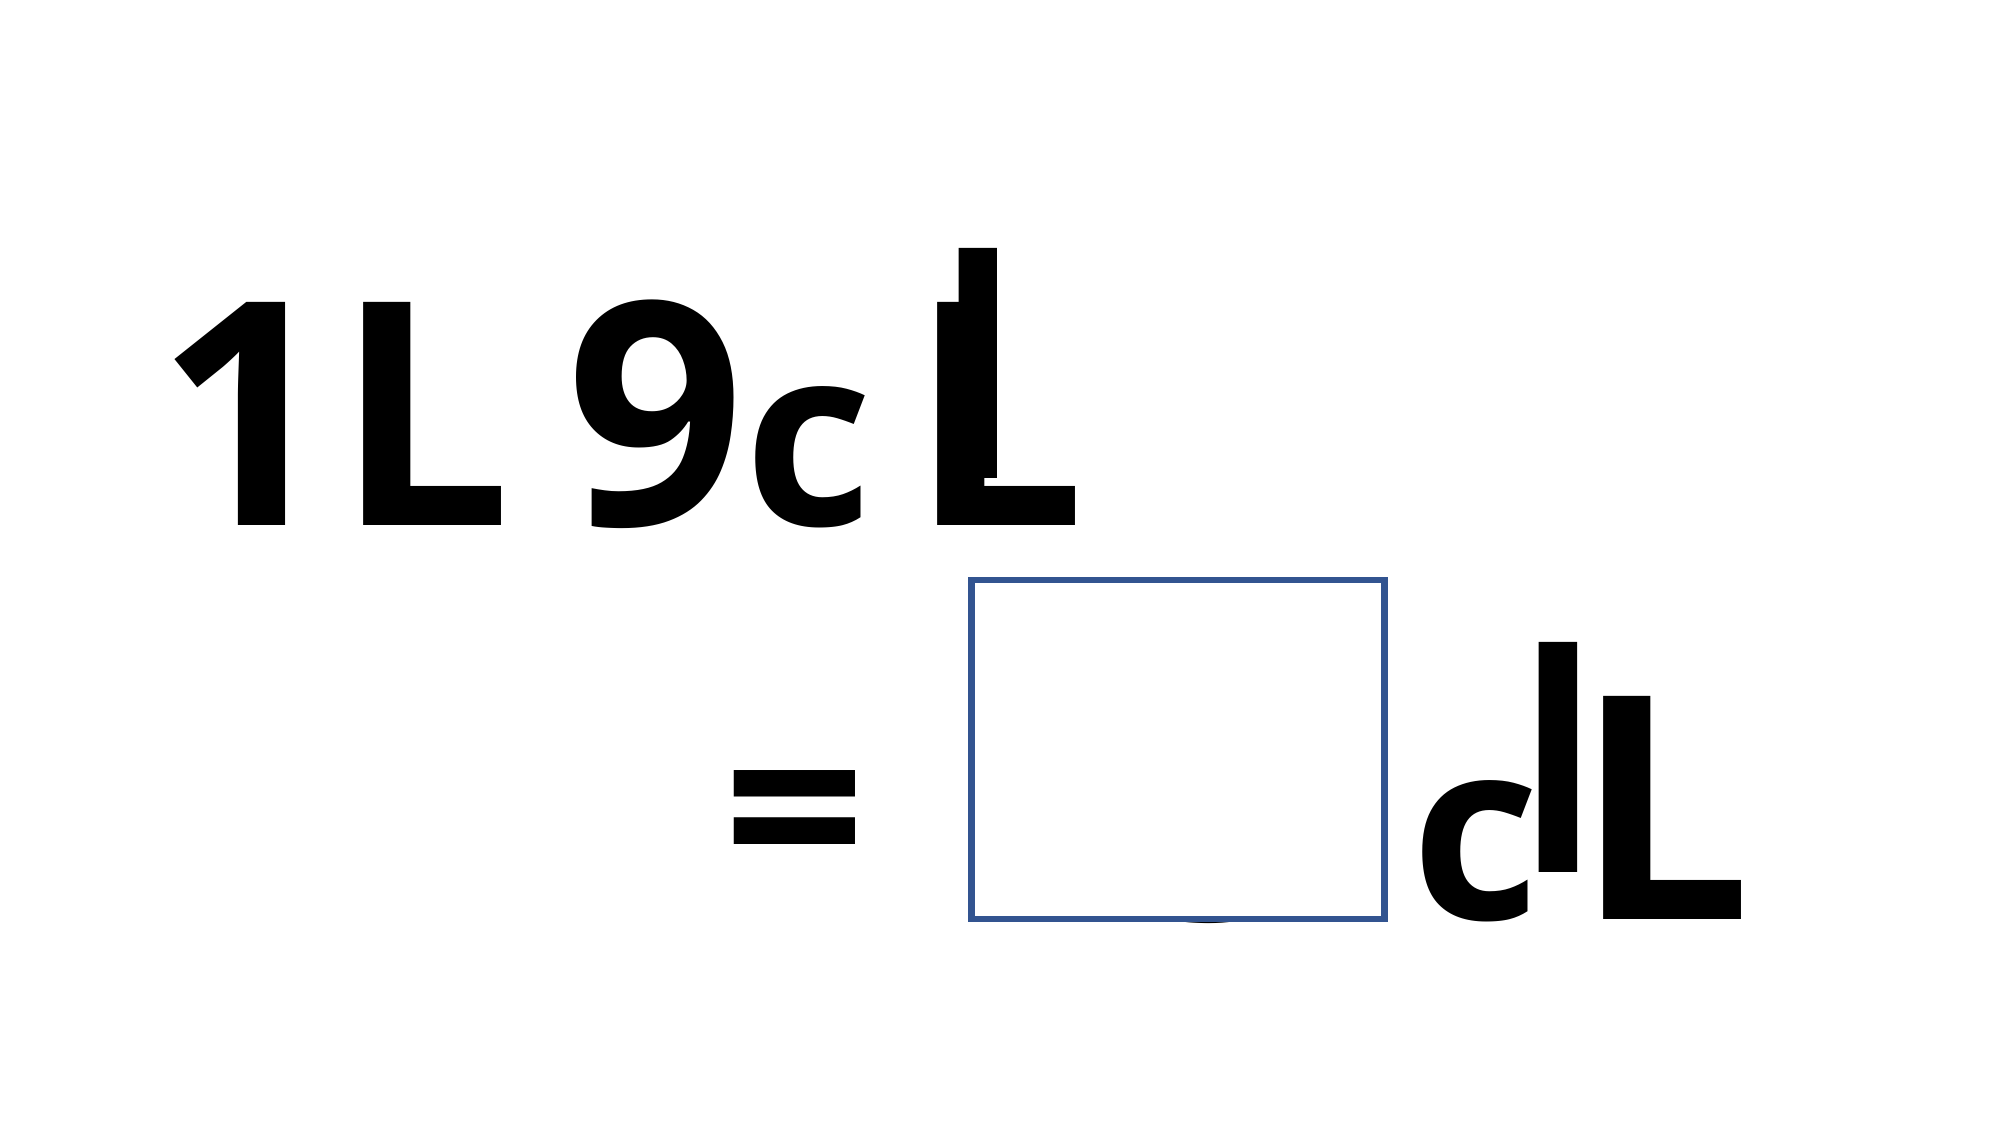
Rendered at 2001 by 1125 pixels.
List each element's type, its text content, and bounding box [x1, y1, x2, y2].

text_box [970, 600, 1386, 920]
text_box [1396, 599, 1864, 994]
text_box 19 [960, 600, 1396, 990]
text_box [141, 205, 1493, 600]
text_box = [708, 638, 970, 953]
